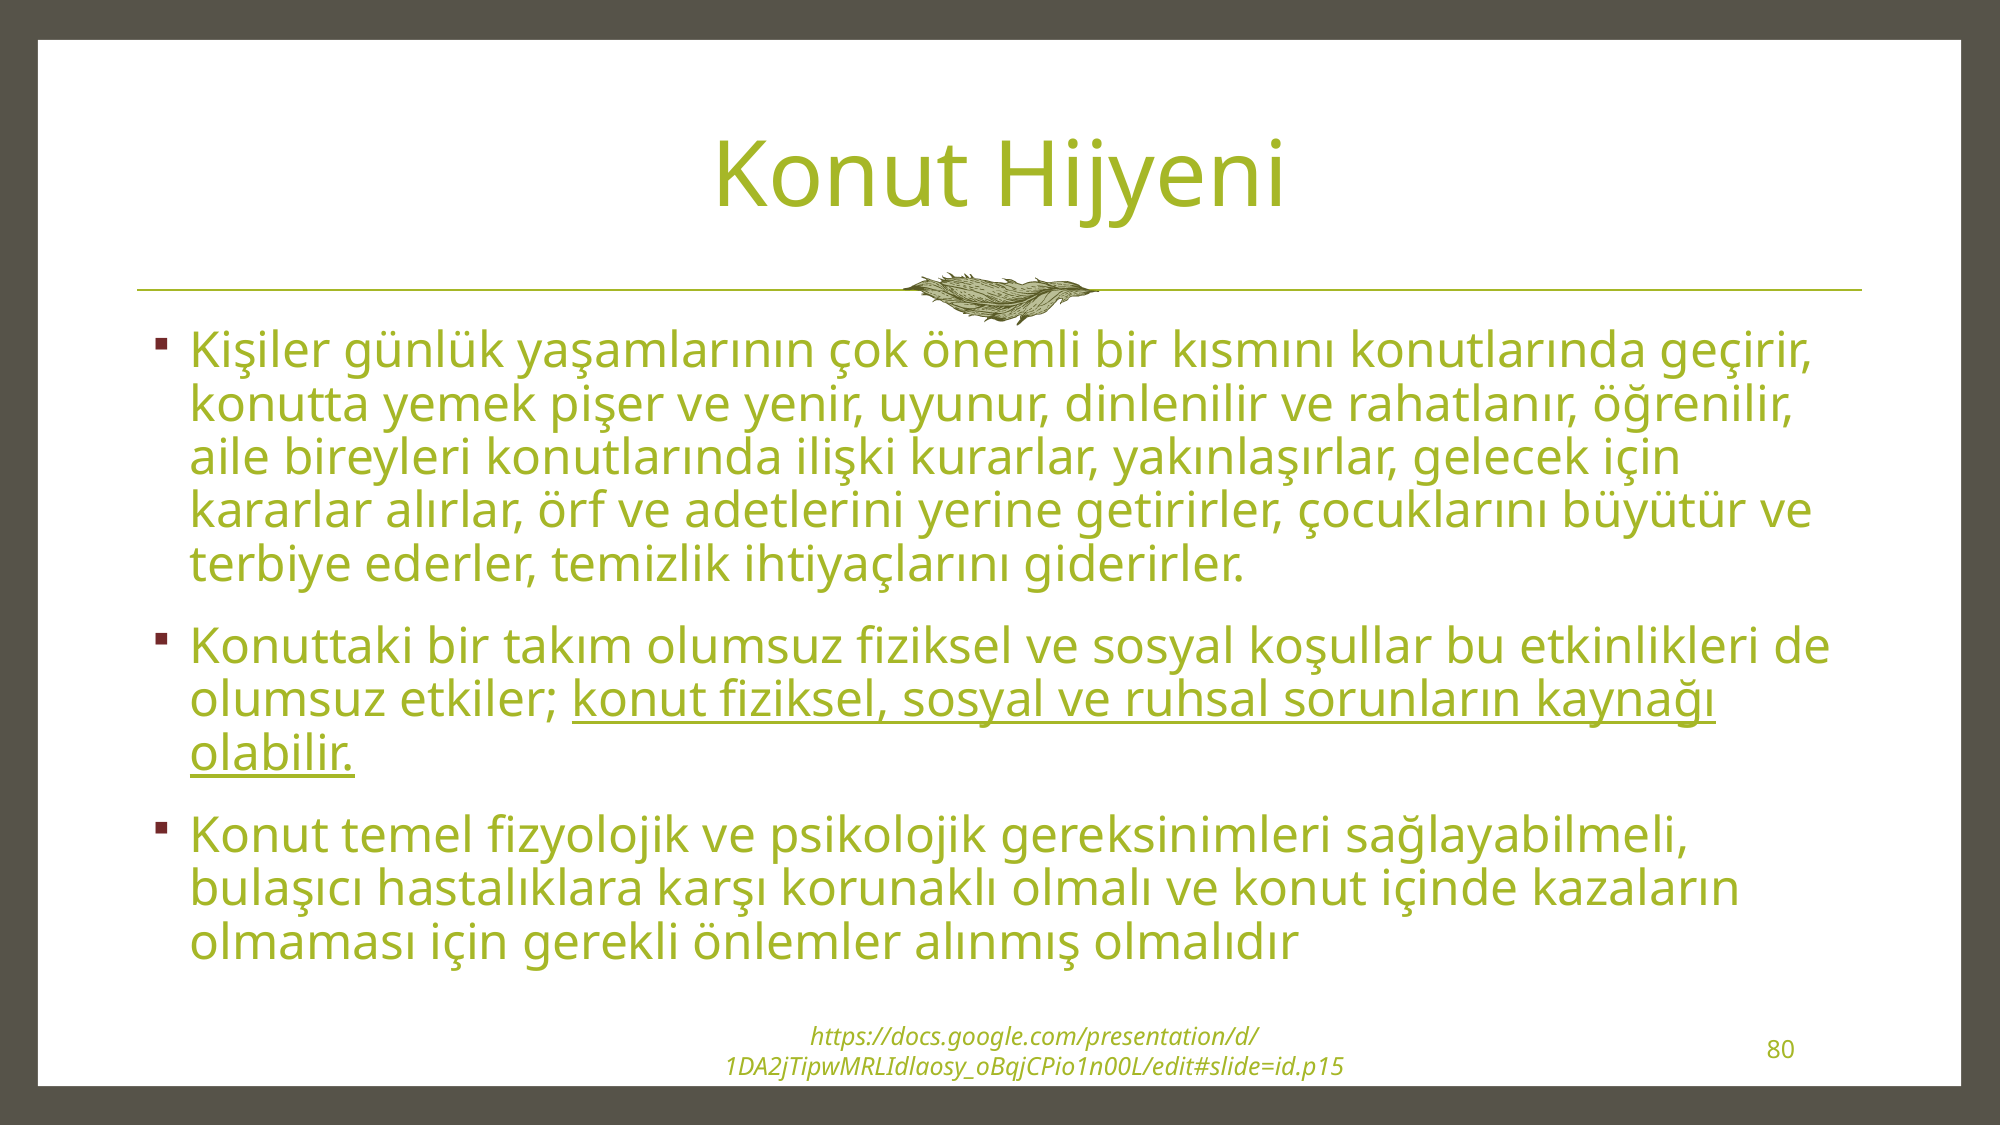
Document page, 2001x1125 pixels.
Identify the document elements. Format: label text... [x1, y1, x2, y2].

picture [901, 267, 1100, 317]
title Konut Hijyeni [137, 95, 1863, 258]
list Kişiler günlük yaşamlarının çok önemli bir kısmını konutlarında geçirir, konutta yemek pişer ve yenir, uyunur, dinlenilir ve rahatlanır, öğrenilir, aile bireyleri konutlarında ilişki kurarlar, yakınlaşırlar, gelecek için kararlar alırlar, örf ve adetlerini yerine getirirler, çocuklarını büyütür ve terbiye ederler, temizlik ihtiyaçlarını giderirler. Konuttaki bir takım olumsuz fiziksel ve sosyal koşullar bu etkinlikleri de olumsuz etkiler; konut fiziksel, sosyal ve ruhsal sorunların kaynağı olabilir. Konut temel fizyolojik ve psikolojik gereksinimleri sağlayabilmeli, bulaşıcı hastalıklara karşı korunaklı olmalı ve konut içinde kazaların olmaması için gerekli önlemler alınmış olmalıdır [137, 317, 1863, 983]
slide_number 80 [1530, 1020, 1811, 1081]
footer https://docs.google.com/presentation/d/1DA2jTipwMRLIdlaosy_oBqjCPio1n00L/edit#slide=id.p15 [647, 1020, 1422, 1081]
